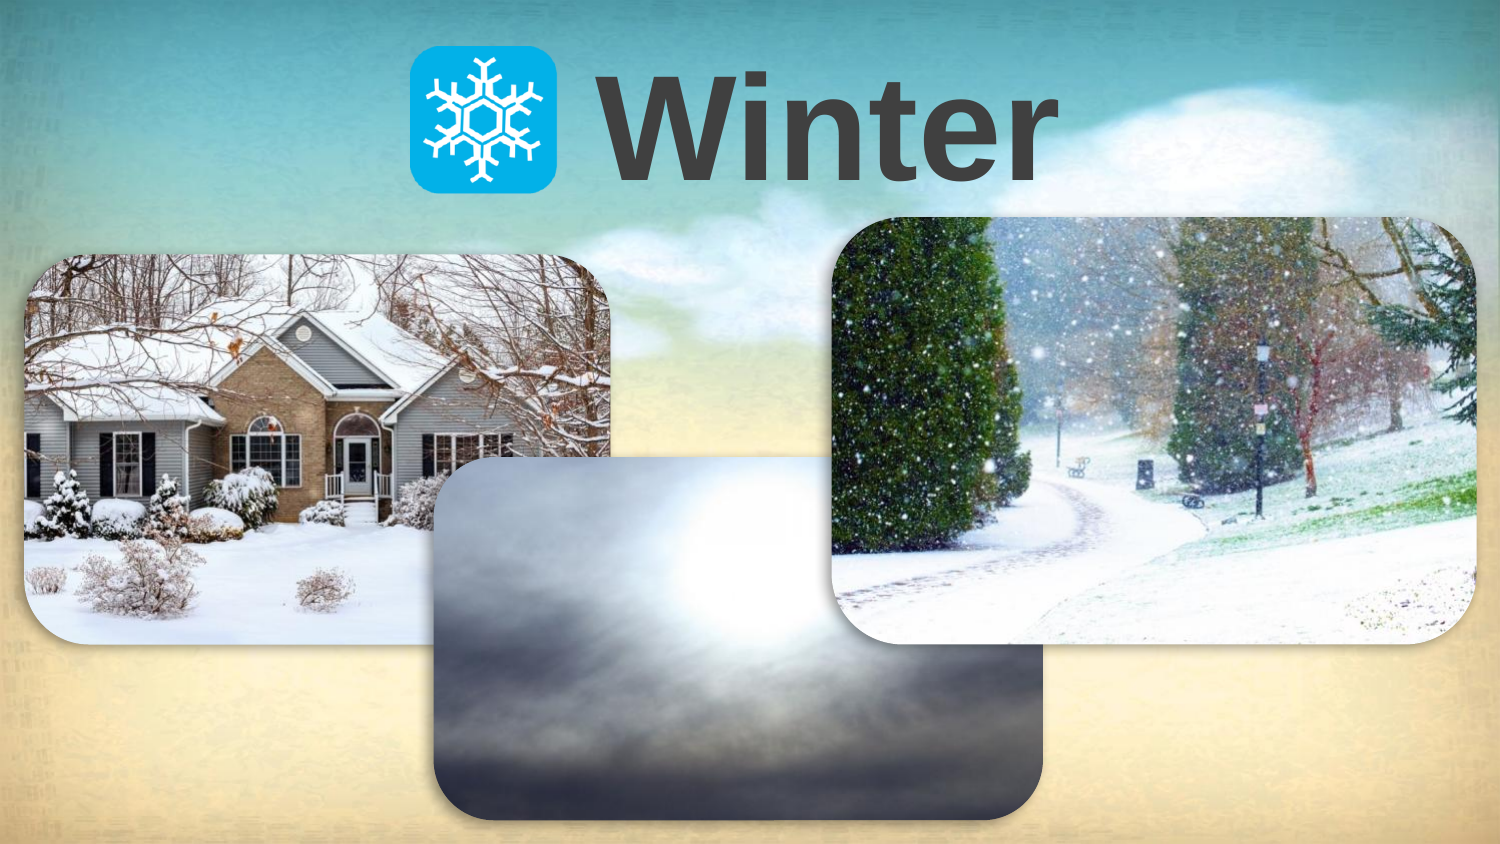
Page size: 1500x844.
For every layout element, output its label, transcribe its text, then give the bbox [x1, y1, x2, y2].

picture [0, 0, 1500, 844]
text_box Winter [580, 23, 1076, 219]
